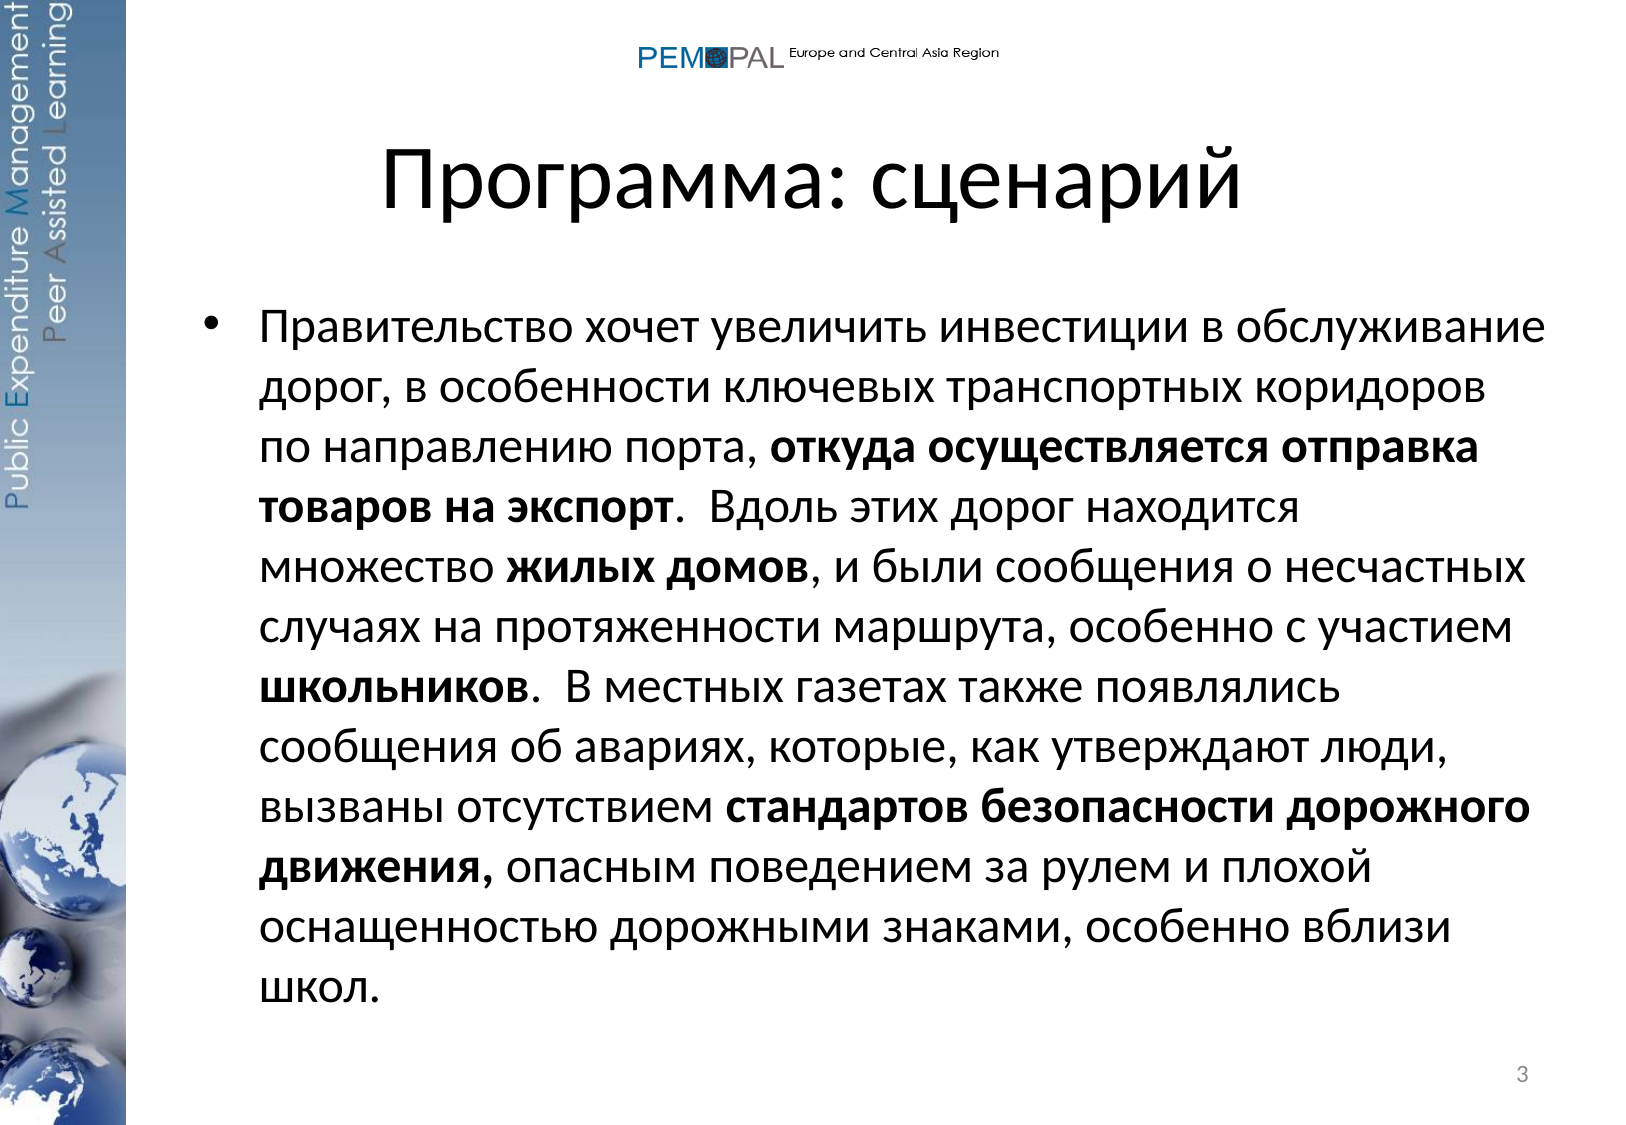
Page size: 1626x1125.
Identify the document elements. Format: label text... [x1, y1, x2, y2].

title Программа: сценарий [167, 78, 1544, 267]
list Правительство хочет увеличить инвестиции в обслуживание дорог, в особенности ключевых транспортных коридоров по направлению порта, откуда осуществляется отправка товаров на экспорт. Вдоль этих дорог находится множество жилых домов, и были сообщения о несчастных случаях на протяженности маршрута, особенно с участием школьников. В местных газетах также появлялись сообщения об авариях, которые, как утверждают люди, вызваны отсутствием стандартов безопасности дорожного движения, опасным поведением за рулем и плохой оснащенностью дорожными знаками, особенно вблизи школ. [187, 199, 1563, 1076]
picture [0, 0, 126, 1125]
slide_number 3 [1164, 1042, 1544, 1103]
picture [637, 40, 1001, 73]
